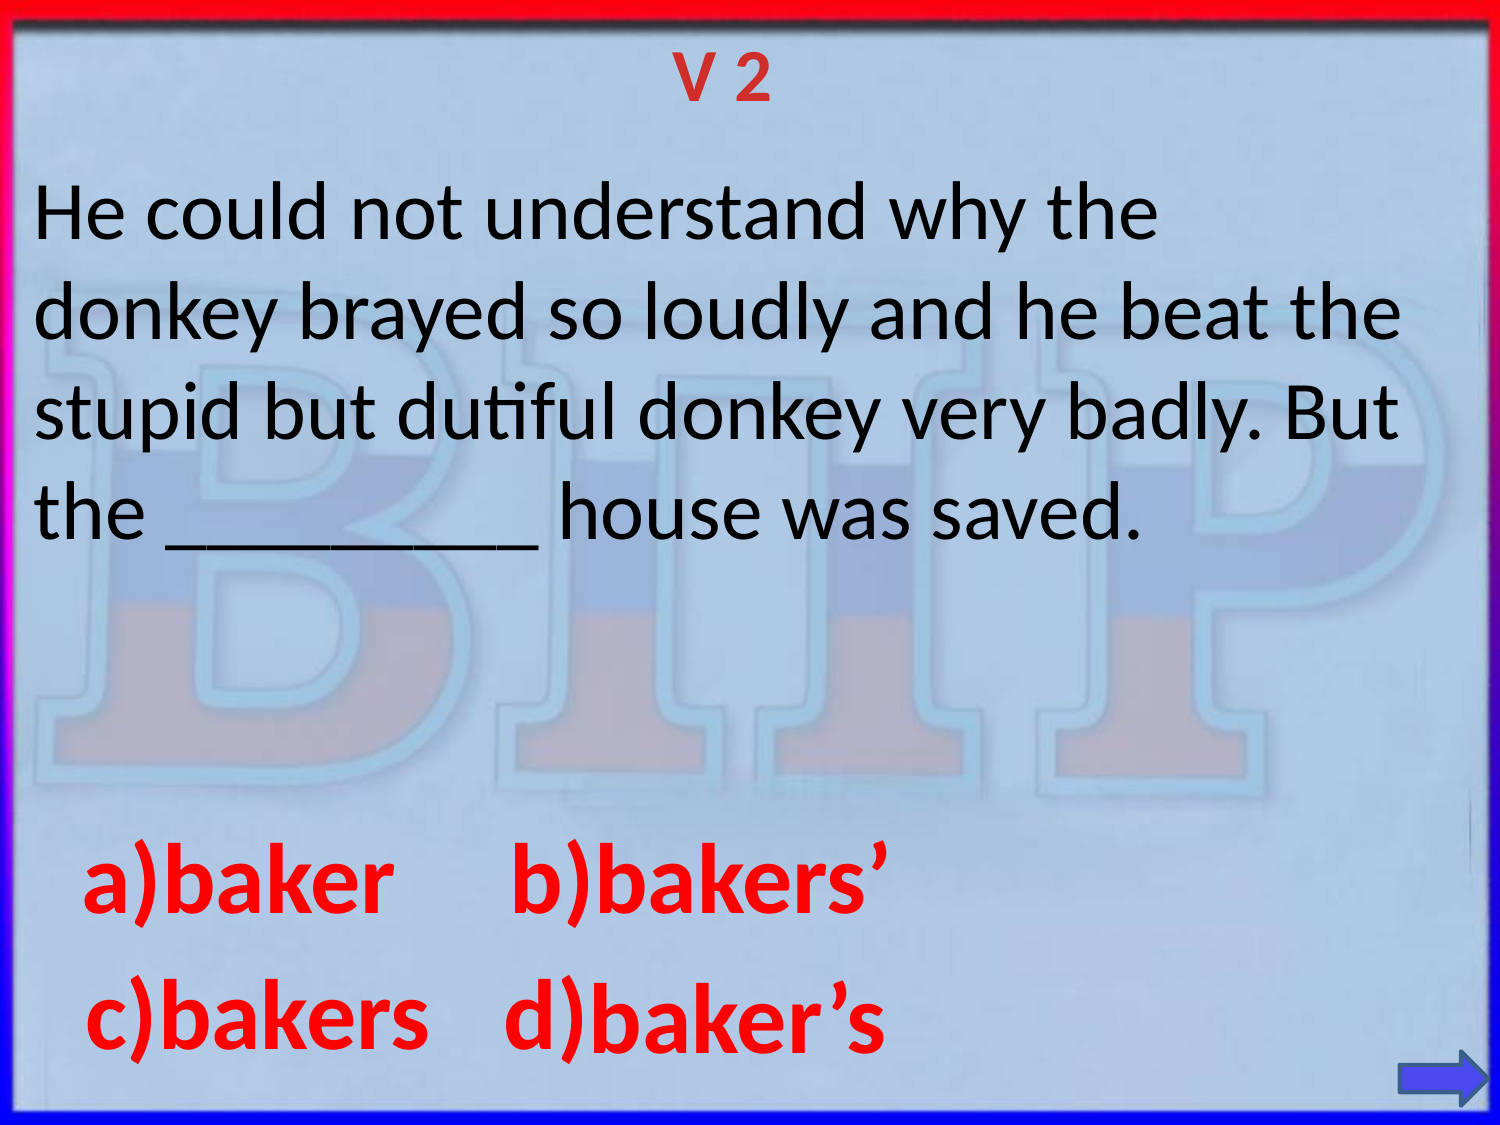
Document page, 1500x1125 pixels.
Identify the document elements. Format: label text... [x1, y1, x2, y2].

text_box He could not understand why the donkey brayed so loudly and he beat the stupid but dutiful donkey very badly. But the _________ house was saved. [19, 148, 1434, 564]
text_box c)bakers [70, 942, 446, 1077]
text_box [1397, 1049, 1491, 1108]
text_box b)bakers’ [494, 805, 908, 941]
text_box baker’s [574, 945, 902, 1081]
text_box a)baker [66, 805, 412, 941]
picture [0, 0, 1500, 1125]
text_box V 2 [657, 19, 788, 125]
text_box d) [488, 942, 604, 1077]
